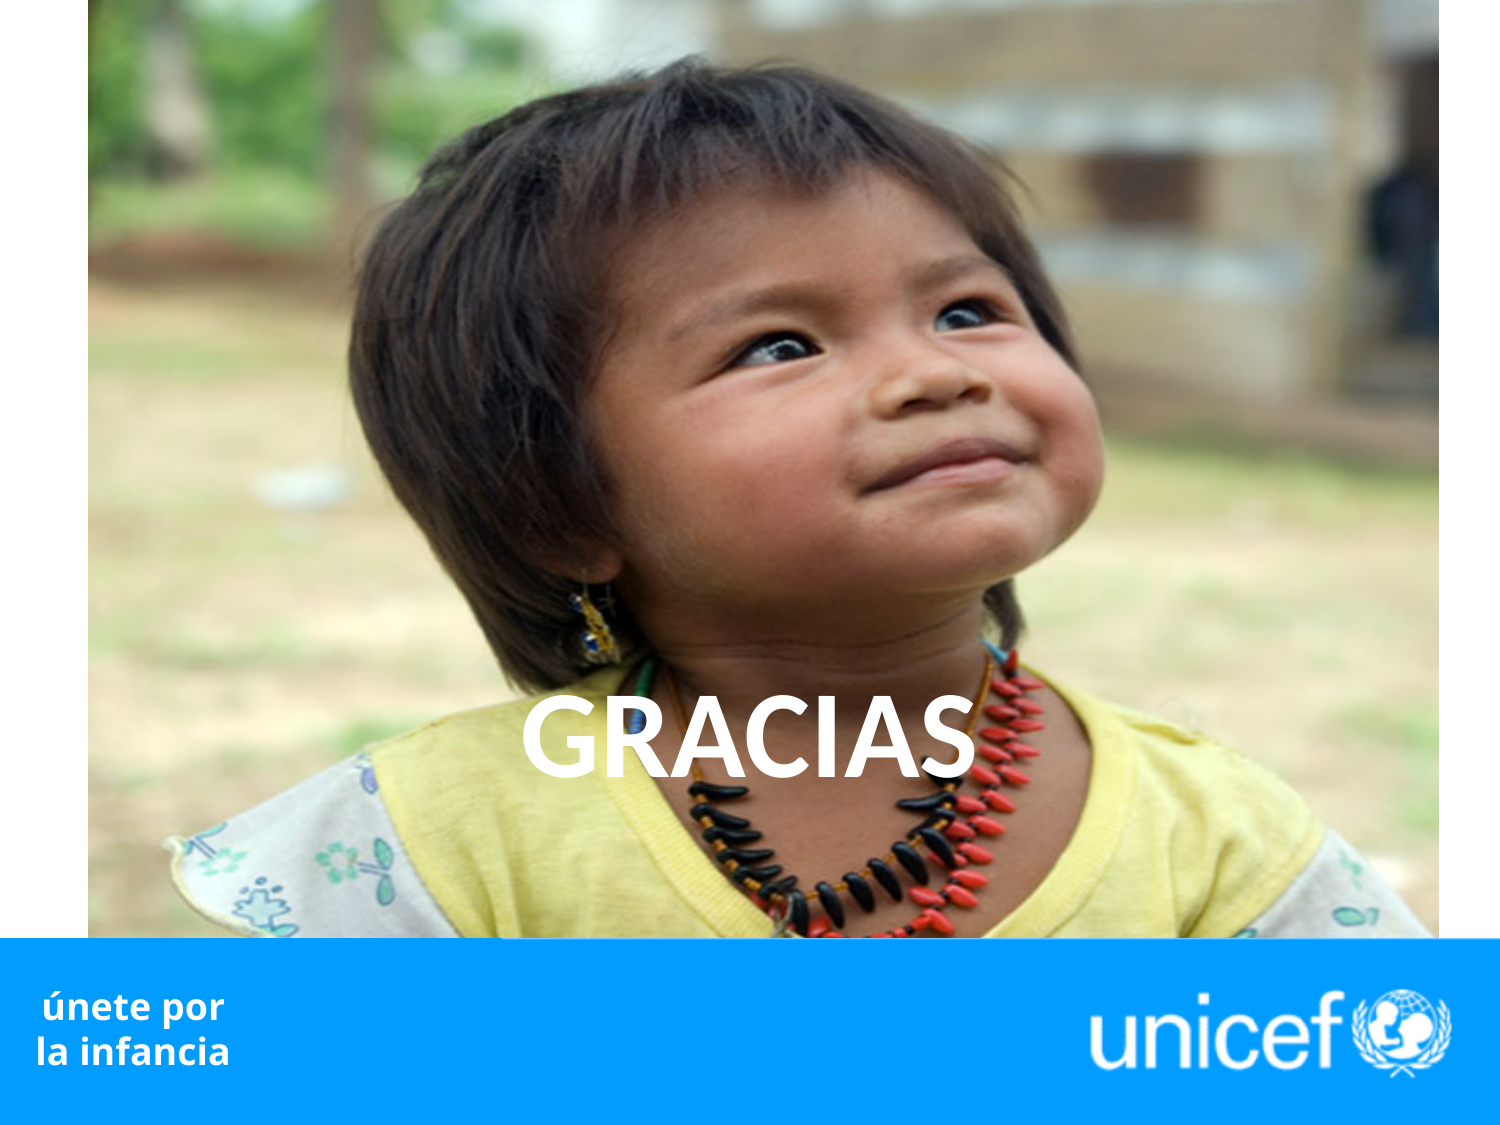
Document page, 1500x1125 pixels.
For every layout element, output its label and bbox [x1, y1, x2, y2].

text_box [0, 938, 1500, 1125]
picture [87, 0, 1440, 938]
